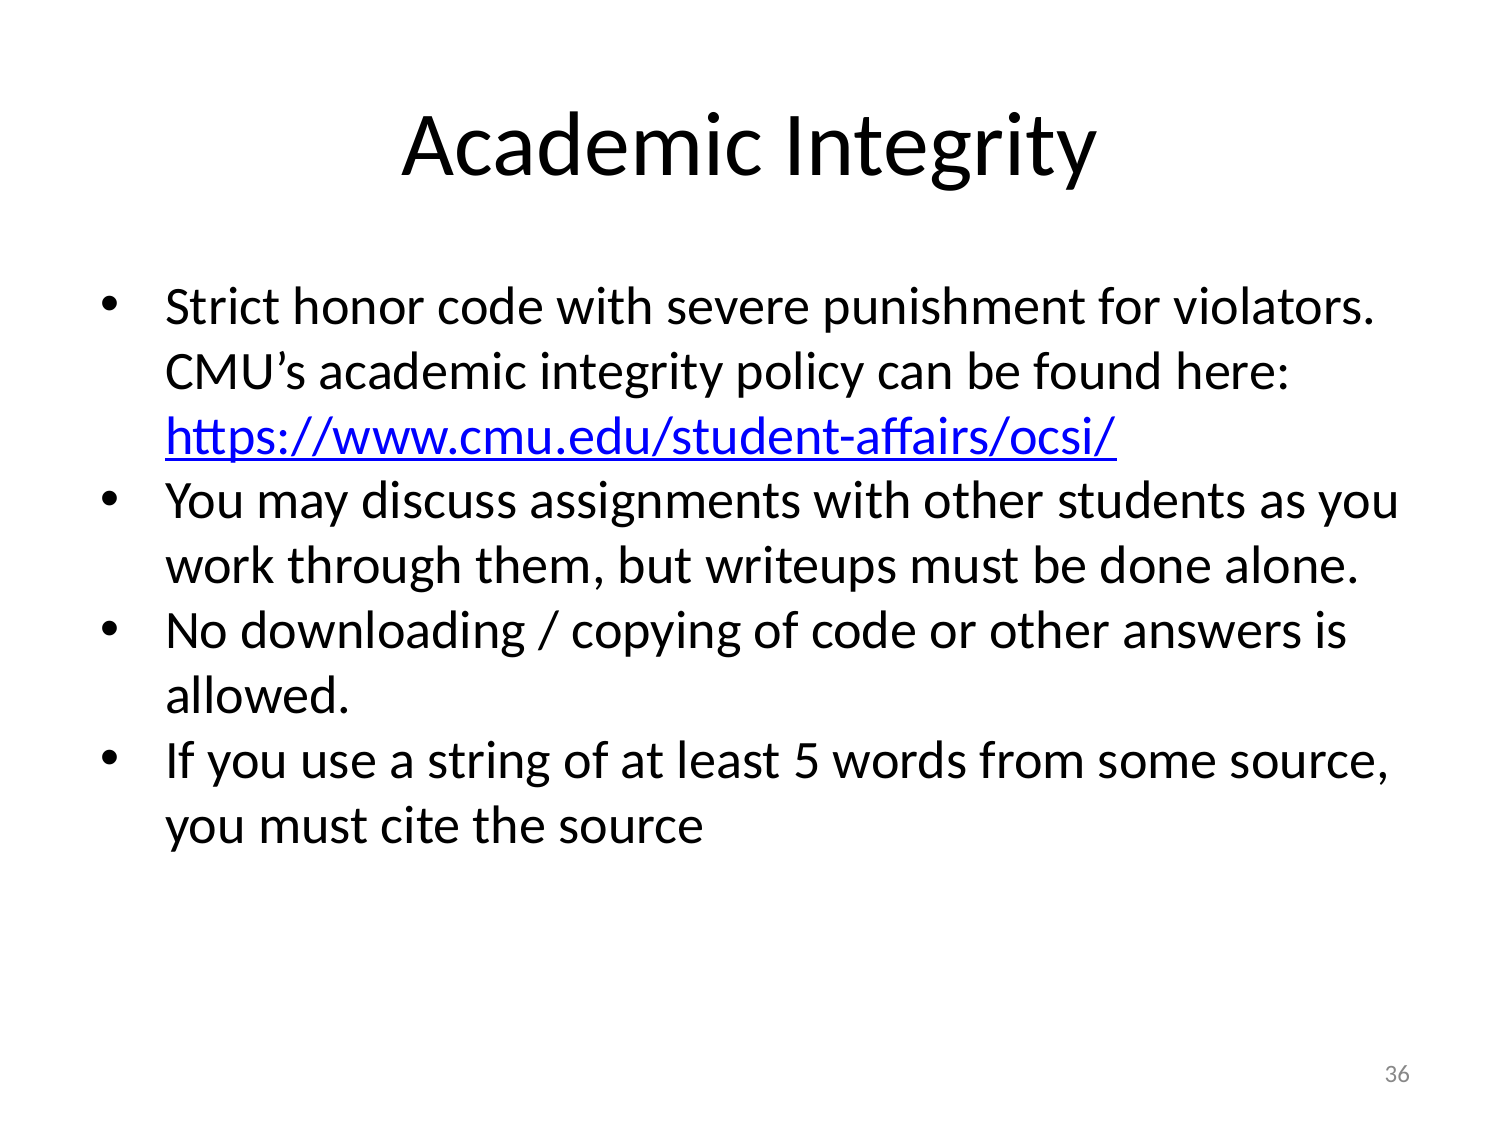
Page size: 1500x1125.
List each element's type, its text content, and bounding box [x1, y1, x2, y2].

slide_number ‹#› [1074, 1042, 1425, 1103]
title Academic Integrity [75, 45, 1425, 233]
list Strict honor code with severe punishment for violators. CMU’s academic integrity policy can be found here: https://www.cmu.edu/student-affairs/ocsi/ You may discuss assignments with other students as you work through them, but writeups must be done alone. No downloading / copying of code or other answers is allowed. If you use a string of at least 5 words from some source, you must cite the source [75, 262, 1425, 1005]
